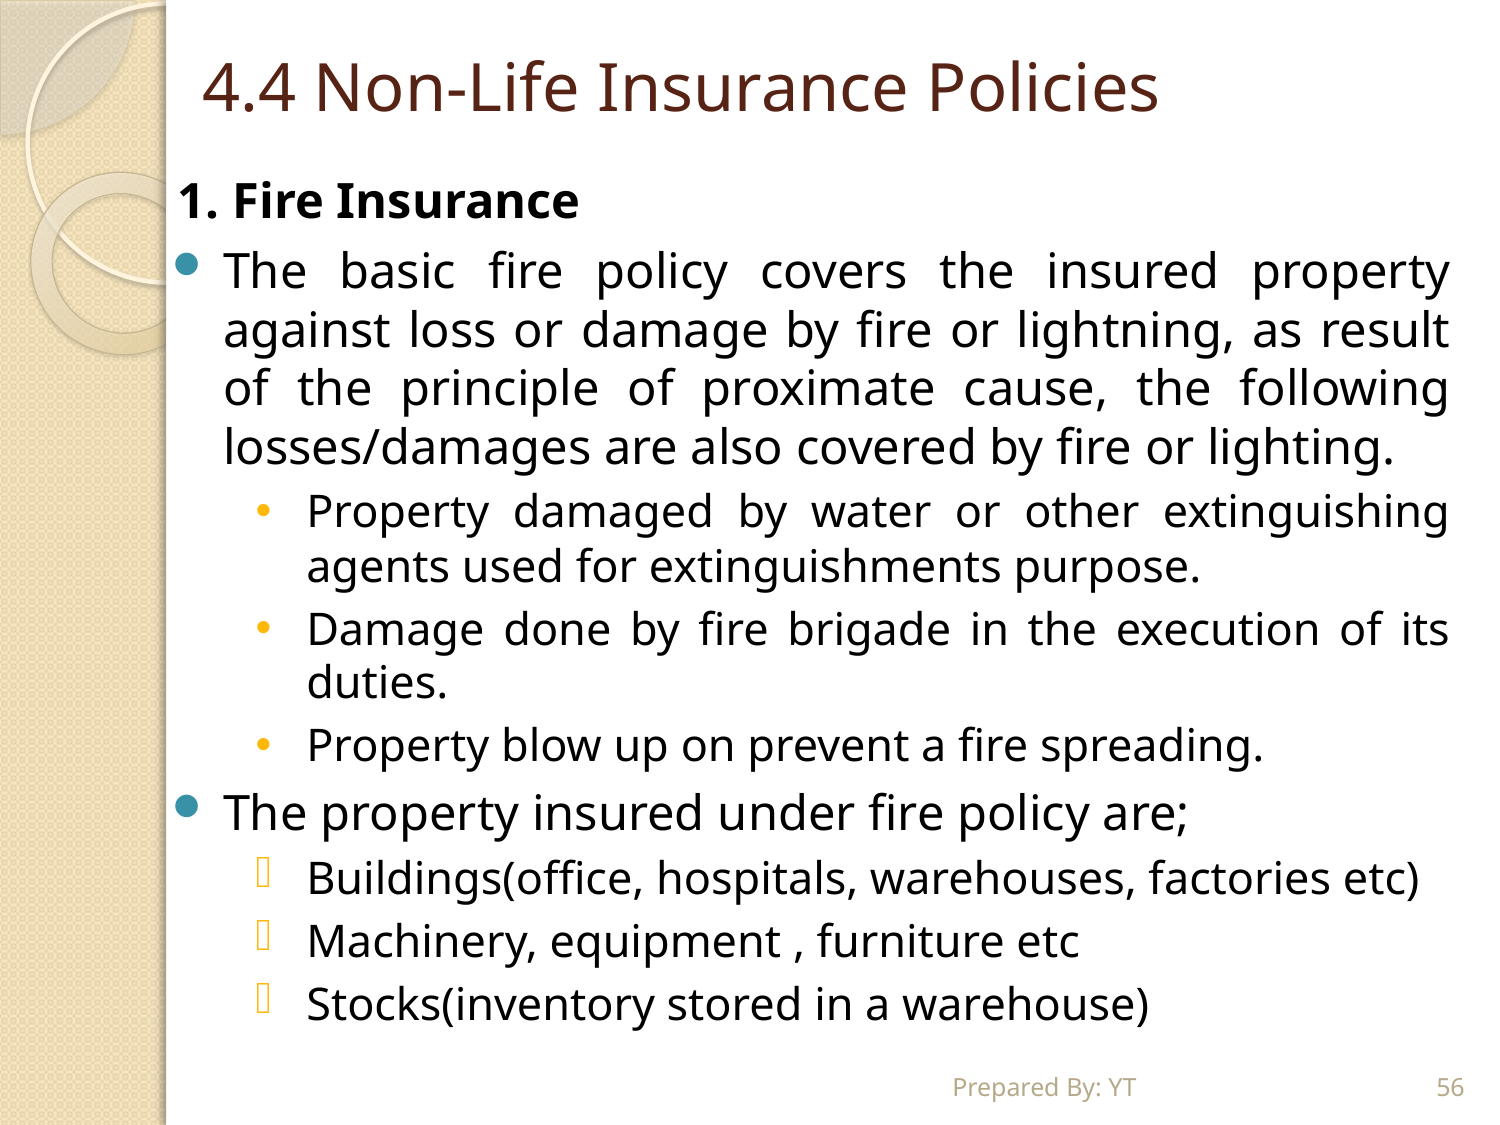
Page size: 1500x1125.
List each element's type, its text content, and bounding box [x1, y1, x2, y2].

title 4.4 Non-Life Insurance Policies [187, 45, 1466, 125]
footer Prepared By: YT [937, 1034, 1413, 1113]
slide_number 56 [1413, 1034, 1488, 1113]
list 1. Fire Insurance The basic fire policy covers the insured property against loss or damage by fire or lightning, as result of the principle of proximate cause, the following losses/damages are also covered by fire or lighting. Property damaged by water or other extinguishing agents used for extinguishments purpose. Damage done by fire brigade in the execution of its duties. Property blow up on prevent a fire spreading. The property insured under fire policy are; Buildings(office, hospitals, warehouses, factories etc) Machinery, equipment , furniture etc Stocks(inventory stored in a warehouse) [150, 162, 1466, 1050]
